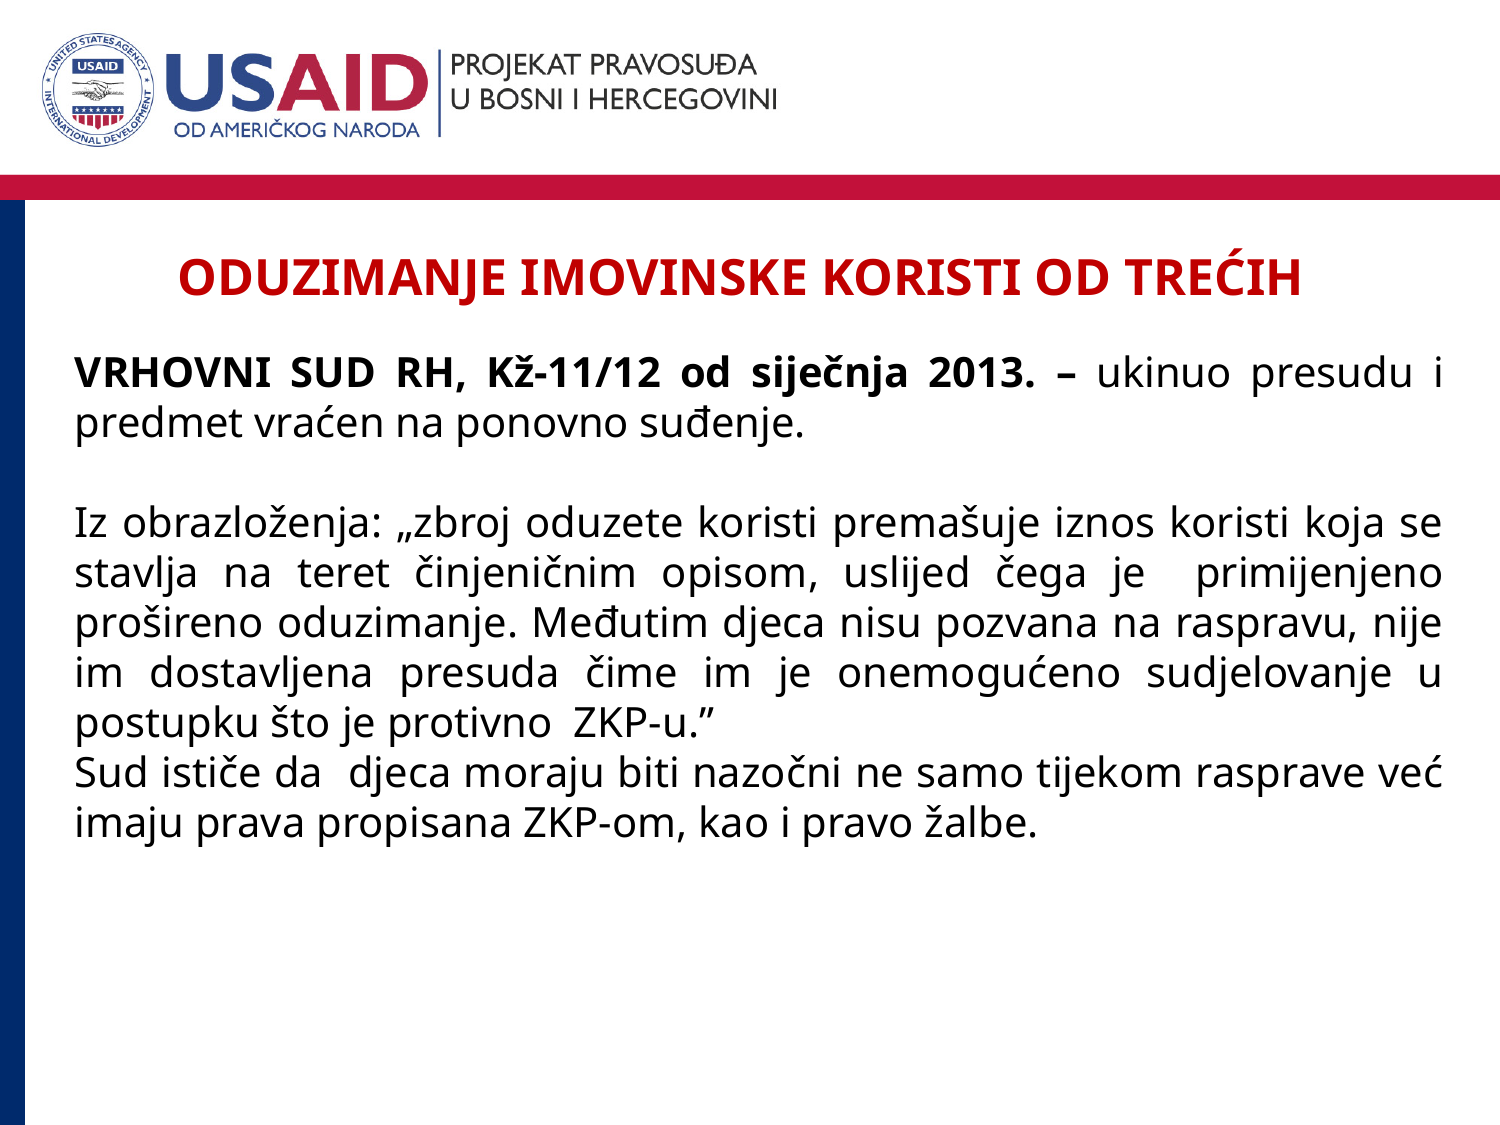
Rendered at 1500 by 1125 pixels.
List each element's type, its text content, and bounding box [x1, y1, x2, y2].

title Oduzimanje imovinske koristi od TREĆIH [69, 238, 1425, 338]
picture [24, 16, 793, 163]
list VRHOVNI SUD RH, Kž-11/12 od siječnja 2013. – ukinuo presudu i predmet vraćen na ponovno suđenje. Iz obrazloženja: „zbroj oduzete koristi premašuje iznos koristi koja se stavlja na teret činjeničnim opisom, uslijed čega je primijenjeno prošireno oduzimanje. Međutim djeca nisu pozvana na raspravu, nije im dostavljena presuda čime im je onemogućeno sudjelovanje u postupku što je protivno ZKP-u.” Sud ističe da djeca moraju biti nazočni ne samo tijekom rasprave već imaju prava propisana ZKP-om, kao i pravo žalbe. [41, 338, 1459, 1035]
